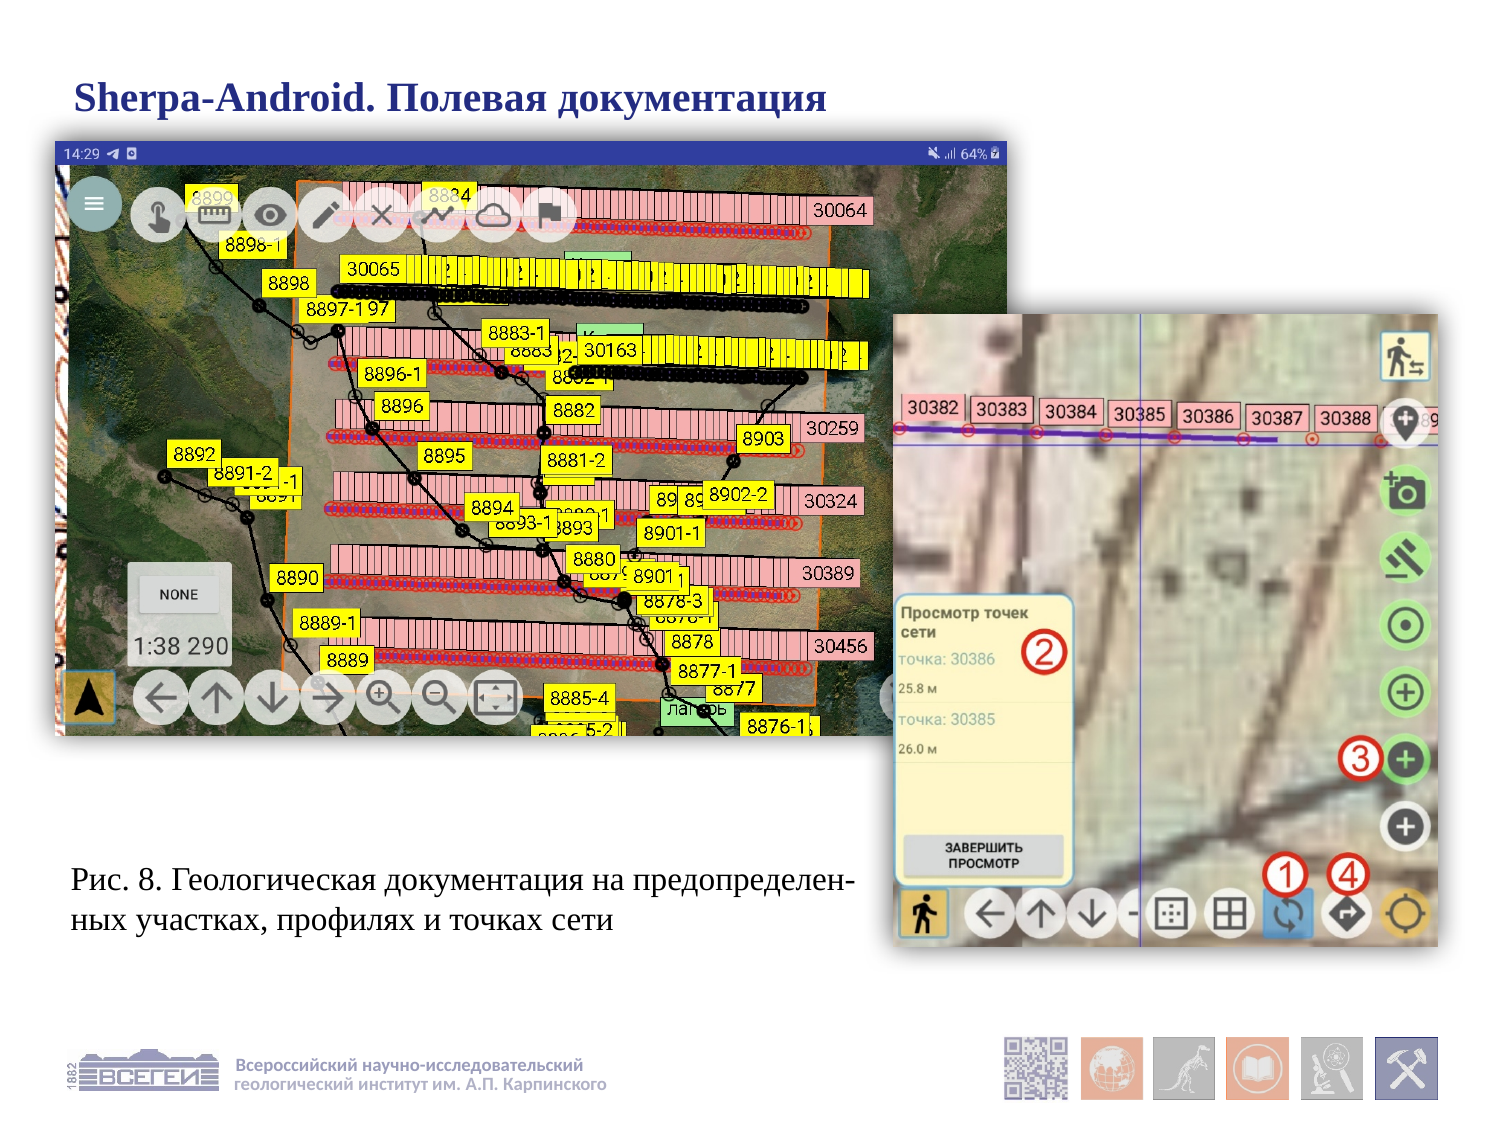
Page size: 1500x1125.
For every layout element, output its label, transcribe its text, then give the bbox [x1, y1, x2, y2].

picture [55, 141, 1438, 947]
picture [67, 1049, 219, 1091]
picture [1002, 1034, 1070, 1103]
text_box Рис. 8. Геологическая документация на предопределен- ных участках, профилях и точках сети [55, 850, 891, 945]
text_box Sherpa-Android. Полевая документация [58, 62, 843, 120]
